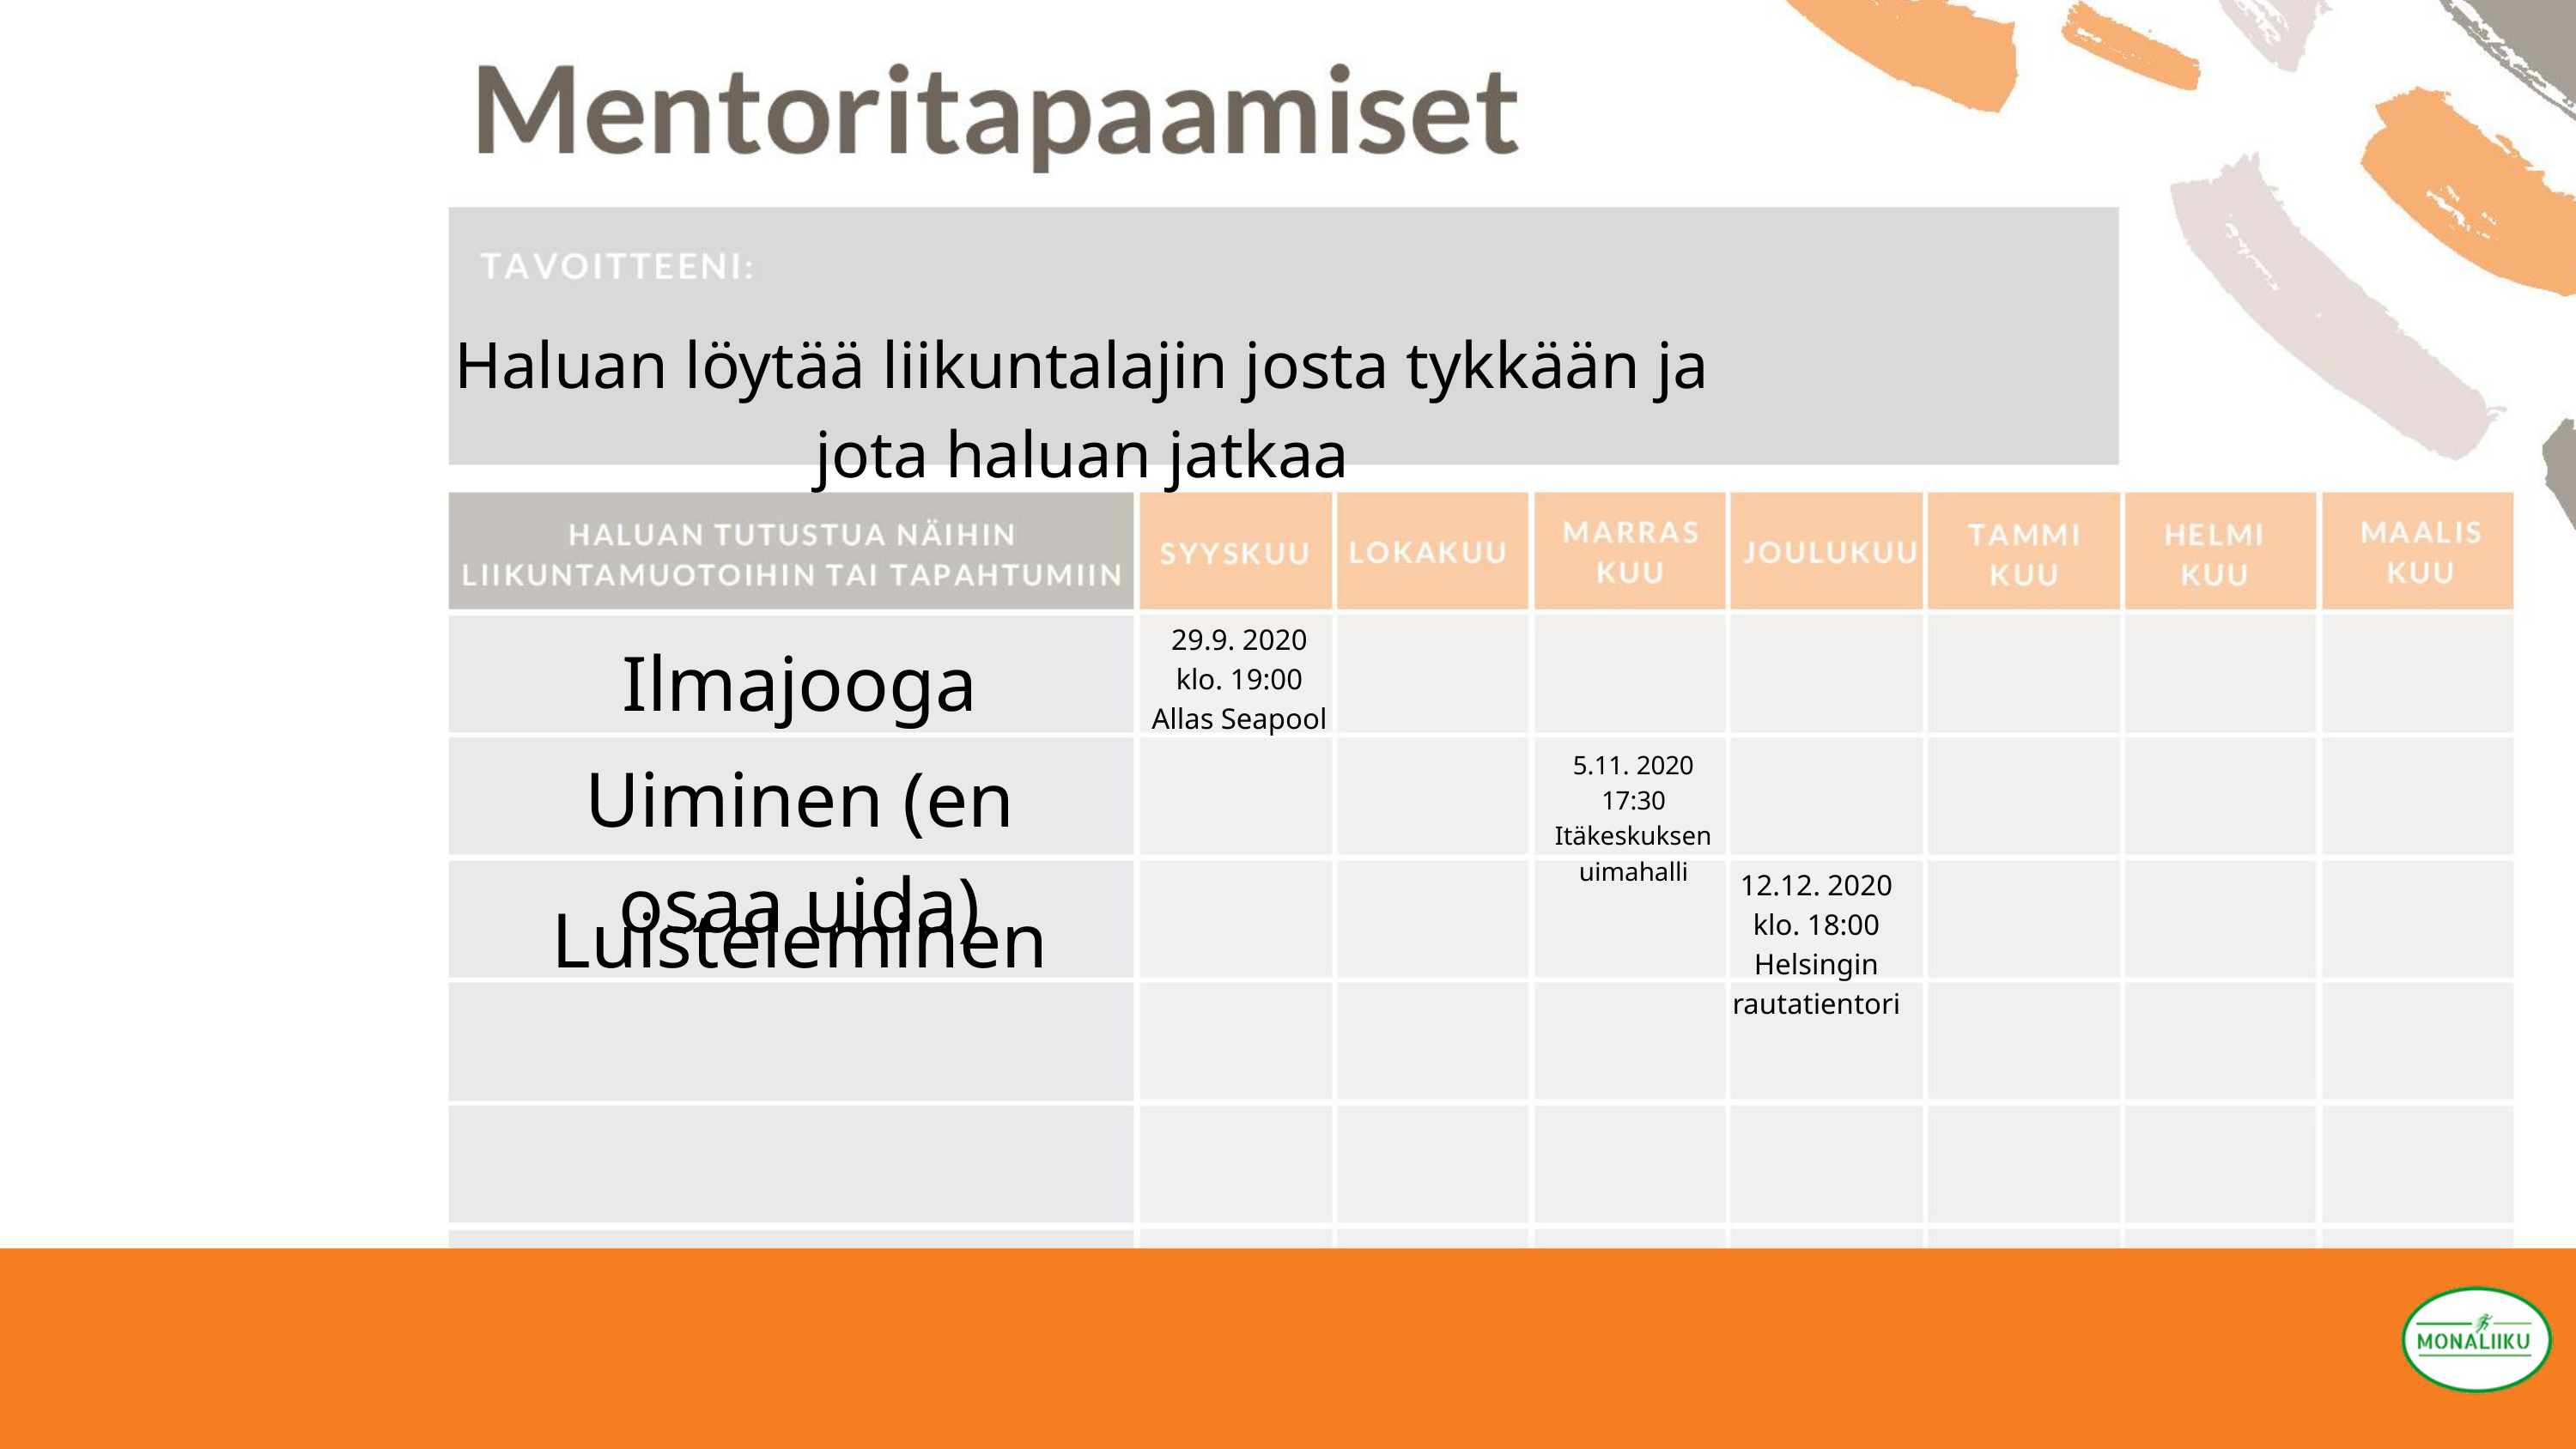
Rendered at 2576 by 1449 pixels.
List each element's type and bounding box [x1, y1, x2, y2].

text_box [0, 1248, 373, 1449]
picture [379, 0, 2576, 1449]
